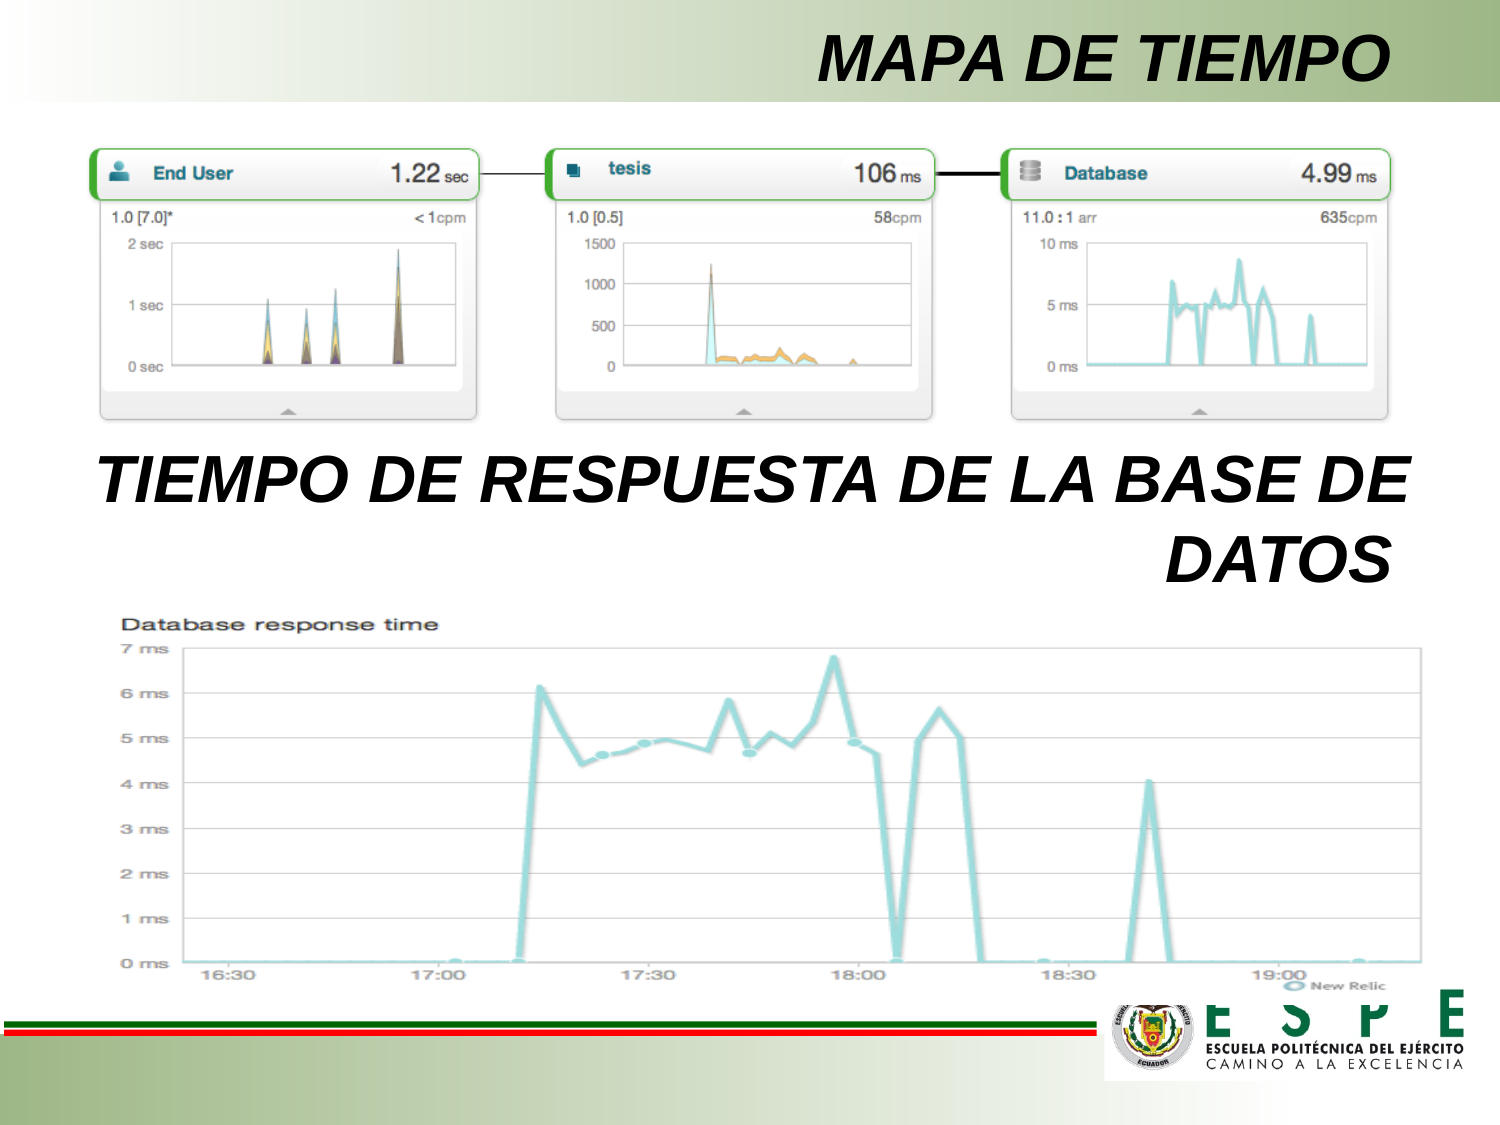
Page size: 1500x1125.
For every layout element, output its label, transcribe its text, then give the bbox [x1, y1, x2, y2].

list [74, 101, 1426, 473]
picture [88, 597, 1483, 1081]
text_box TIEMPO DE RESPUESTA DE LA BASE DE DATOS [76, 478, 1427, 617]
title MAPA DE TIEMPO [75, 7, 1425, 101]
